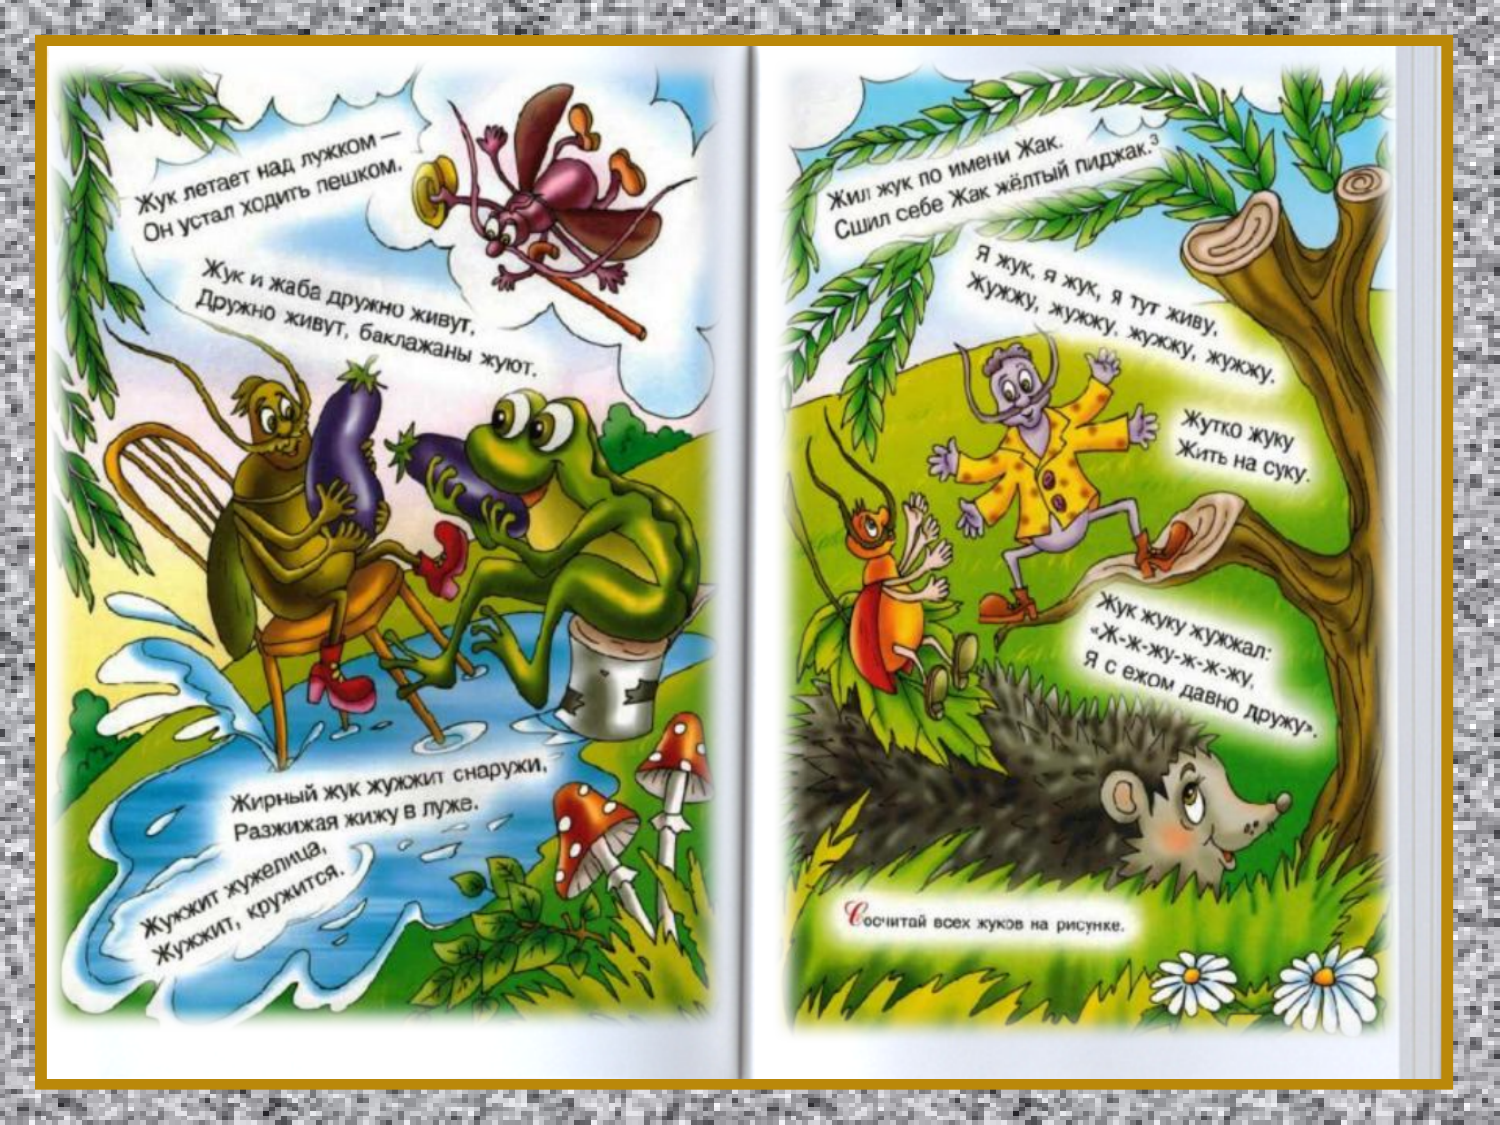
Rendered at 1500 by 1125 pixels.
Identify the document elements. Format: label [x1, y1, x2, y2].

picture [773, 58, 1401, 1044]
text_box [0, 0, 1500, 1125]
picture [46, 58, 727, 1032]
